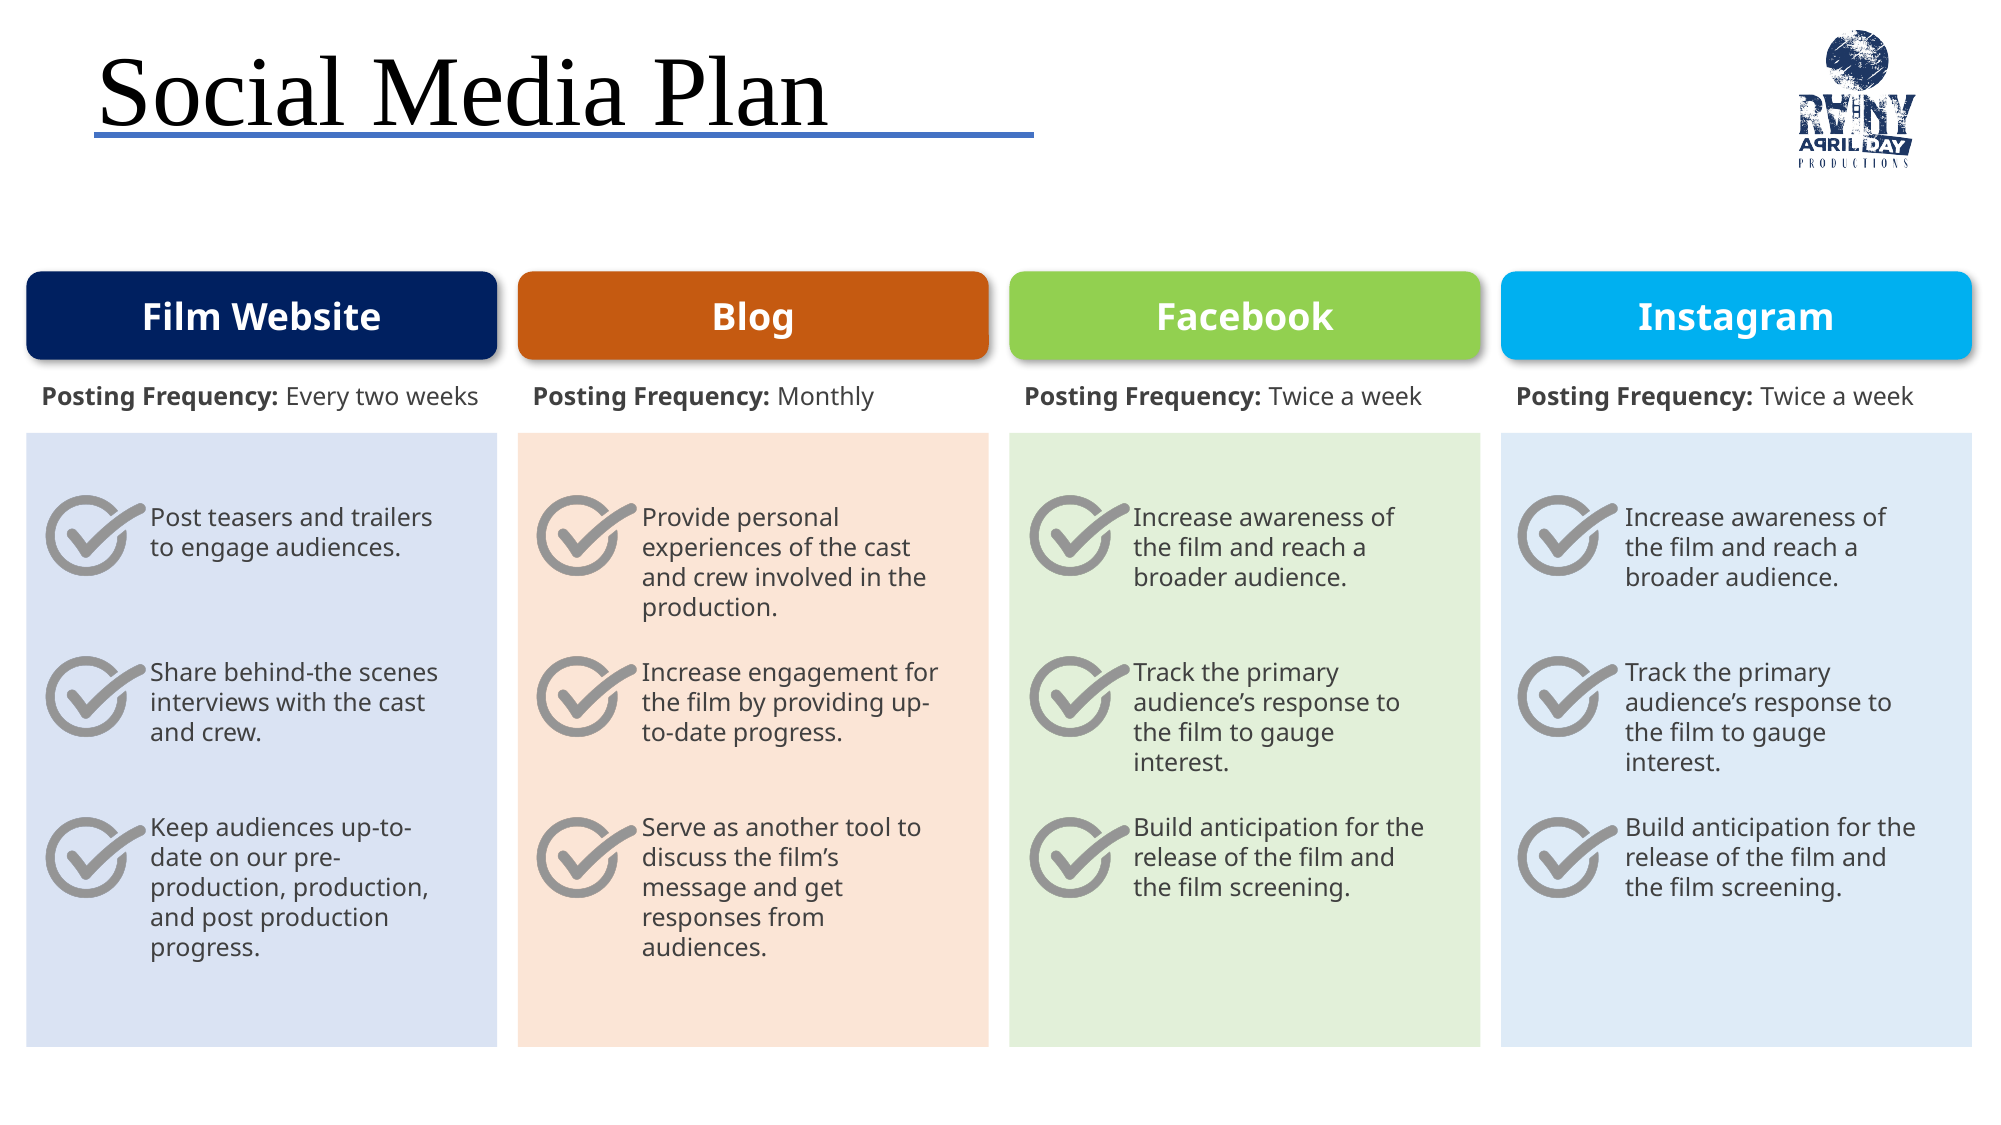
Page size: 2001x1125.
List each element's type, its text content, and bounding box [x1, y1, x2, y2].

text_box Build anticipation for the release of the film and the film screening. [1139, 804, 1447, 909]
text_box Serve as another tool to discuss the film’s message and get responses from audiences. [627, 804, 955, 969]
text_box Posting Frequency: Every two weeks [26, 373, 498, 419]
picture [1492, 628, 1627, 763]
picture [1004, 467, 1139, 602]
text_box Posting Frequency: Monthly [517, 373, 989, 419]
text_box Instagram [1500, 270, 1973, 361]
picture [1492, 789, 1627, 924]
text_box [1008, 432, 1481, 1048]
picture [1791, 18, 1923, 181]
picture [1492, 467, 1627, 602]
text_box [517, 432, 990, 1048]
text_box Increase awareness of the film and reach a broader audience. [1139, 494, 1447, 600]
text_box Track the primary audience’s response to the film to gauge interest. [1610, 649, 1939, 784]
picture [1004, 628, 1139, 763]
text_box Provide personal experiences of the cast and crew involved in the production. [627, 494, 955, 629]
picture [20, 628, 155, 763]
picture [511, 628, 646, 763]
text_box Social Media Plan [82, 18, 847, 153]
picture [20, 789, 155, 924]
text_box Increase awareness of the film and reach a broader audience. [1627, 494, 1939, 600]
text_box [1500, 432, 1973, 1048]
text_box Track the primary audience’s response to the film to gauge interest. [1118, 649, 1447, 784]
text_box Post teasers and trailers to engage audiences. [155, 494, 464, 570]
text_box Keep audiences up-to-date on our pre-production, production, and post production progress. [135, 804, 464, 969]
text_box Facebook [1008, 270, 1482, 361]
picture [511, 789, 646, 924]
text_box Share behind-the scenes interviews with the cast and crew. [155, 649, 464, 754]
picture [511, 467, 646, 602]
text_box Posting Frequency: Twice a week [1501, 373, 1972, 419]
text_box Film Website [25, 270, 499, 361]
text_box Build anticipation for the release of the film and the film screening. [1627, 804, 1939, 909]
text_box Blog [516, 270, 990, 361]
text_box [25, 432, 498, 1048]
picture [20, 467, 155, 602]
picture [1004, 789, 1139, 924]
text_box Increase engagement for the film by providing up-to-date progress. [646, 649, 955, 754]
text_box Posting Frequency: Twice a week [1009, 373, 1481, 419]
